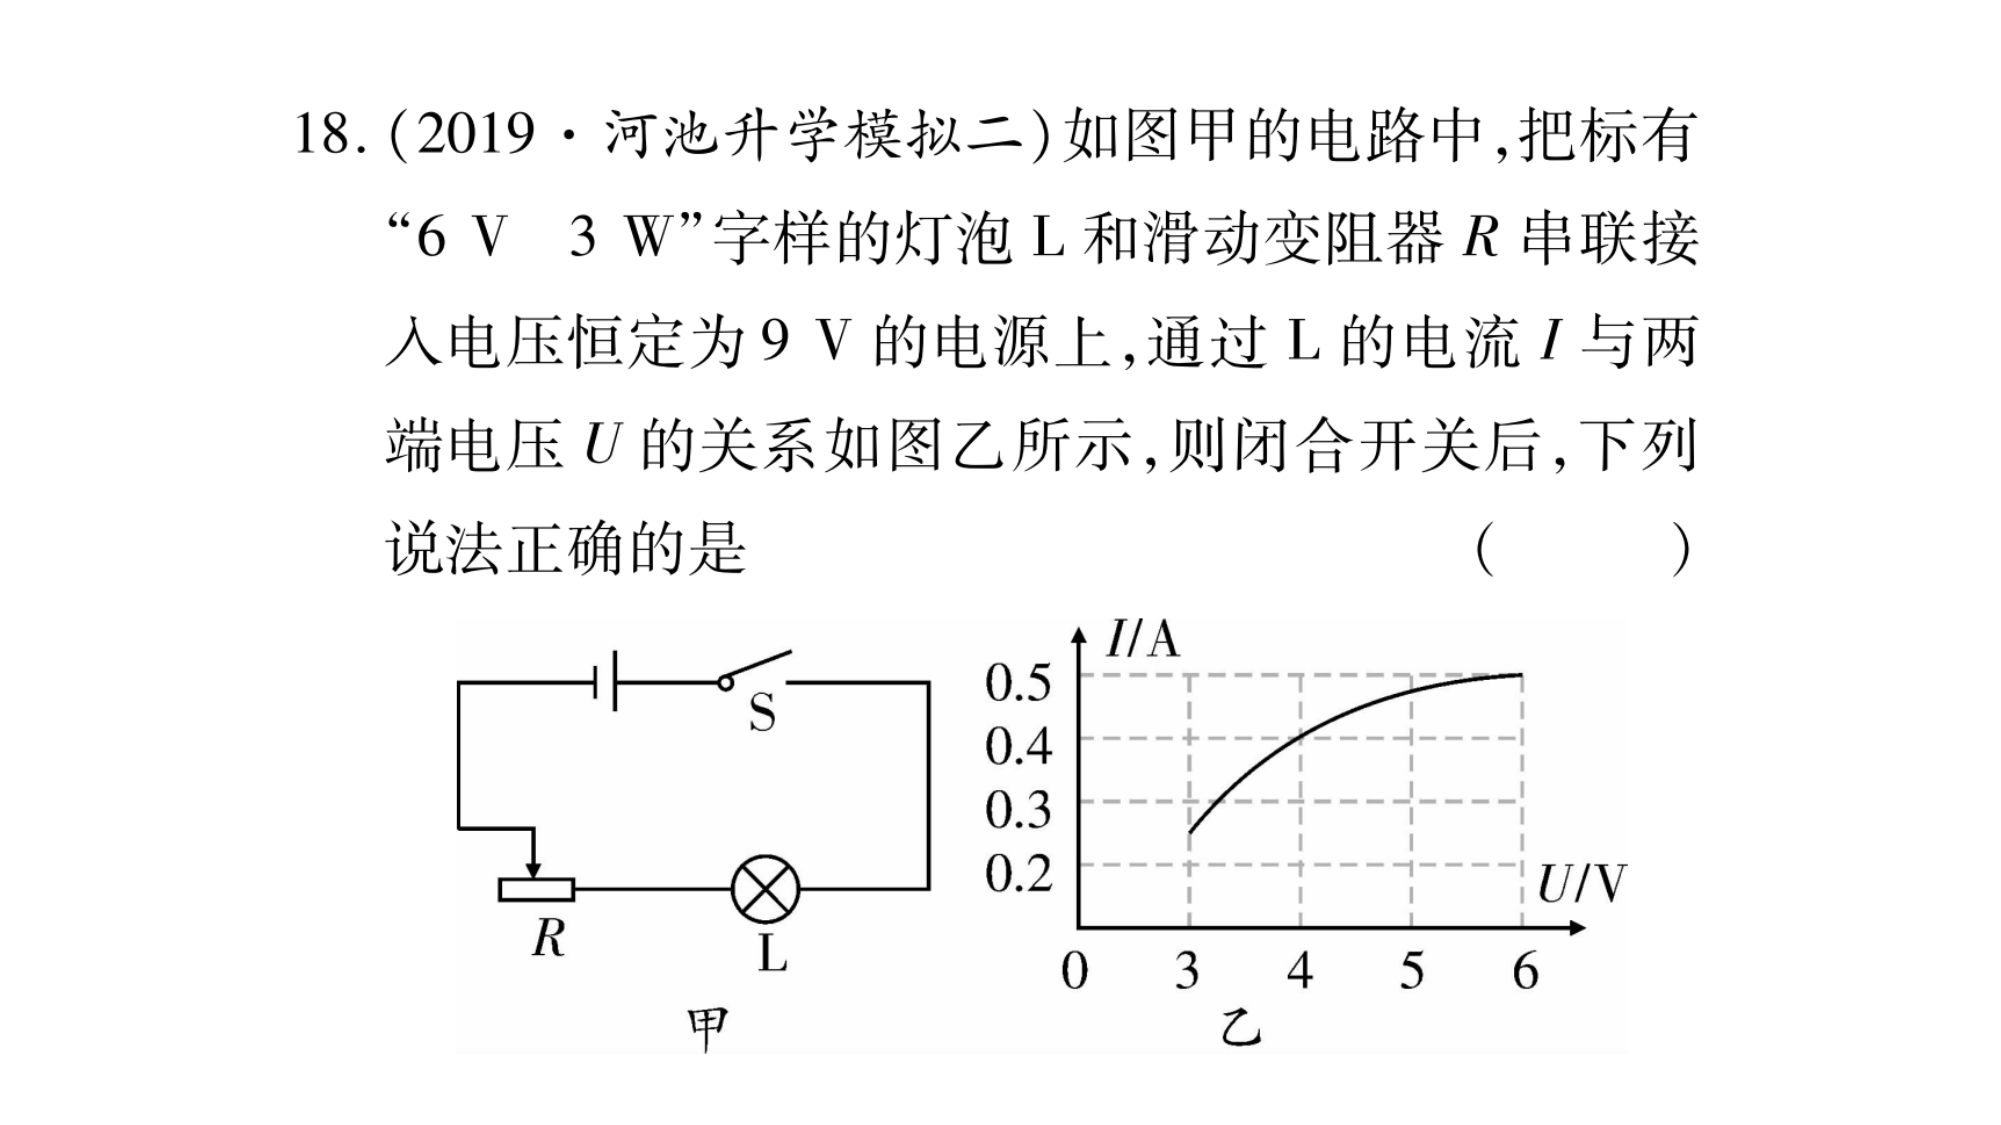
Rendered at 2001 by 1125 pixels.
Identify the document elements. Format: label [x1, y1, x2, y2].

picture [291, 103, 1701, 1055]
